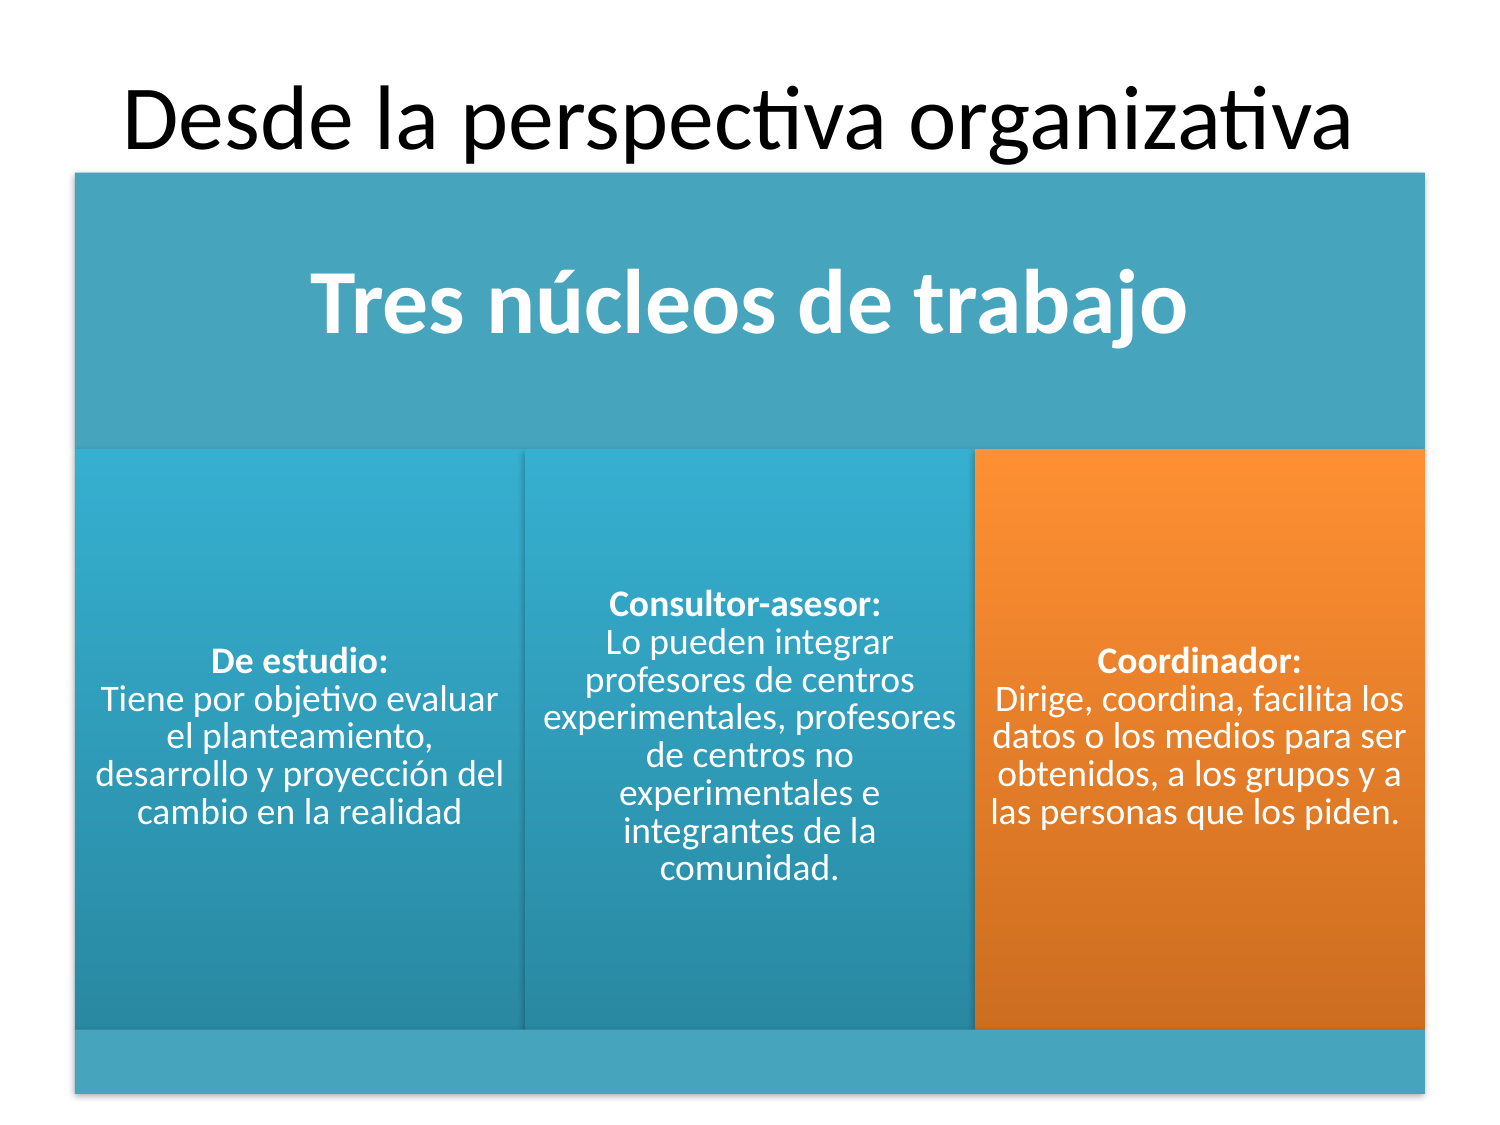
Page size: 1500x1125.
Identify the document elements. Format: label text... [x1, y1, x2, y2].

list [74, 172, 1426, 1095]
title Desde la perspectiva organizativa [75, 19, 1425, 171]
